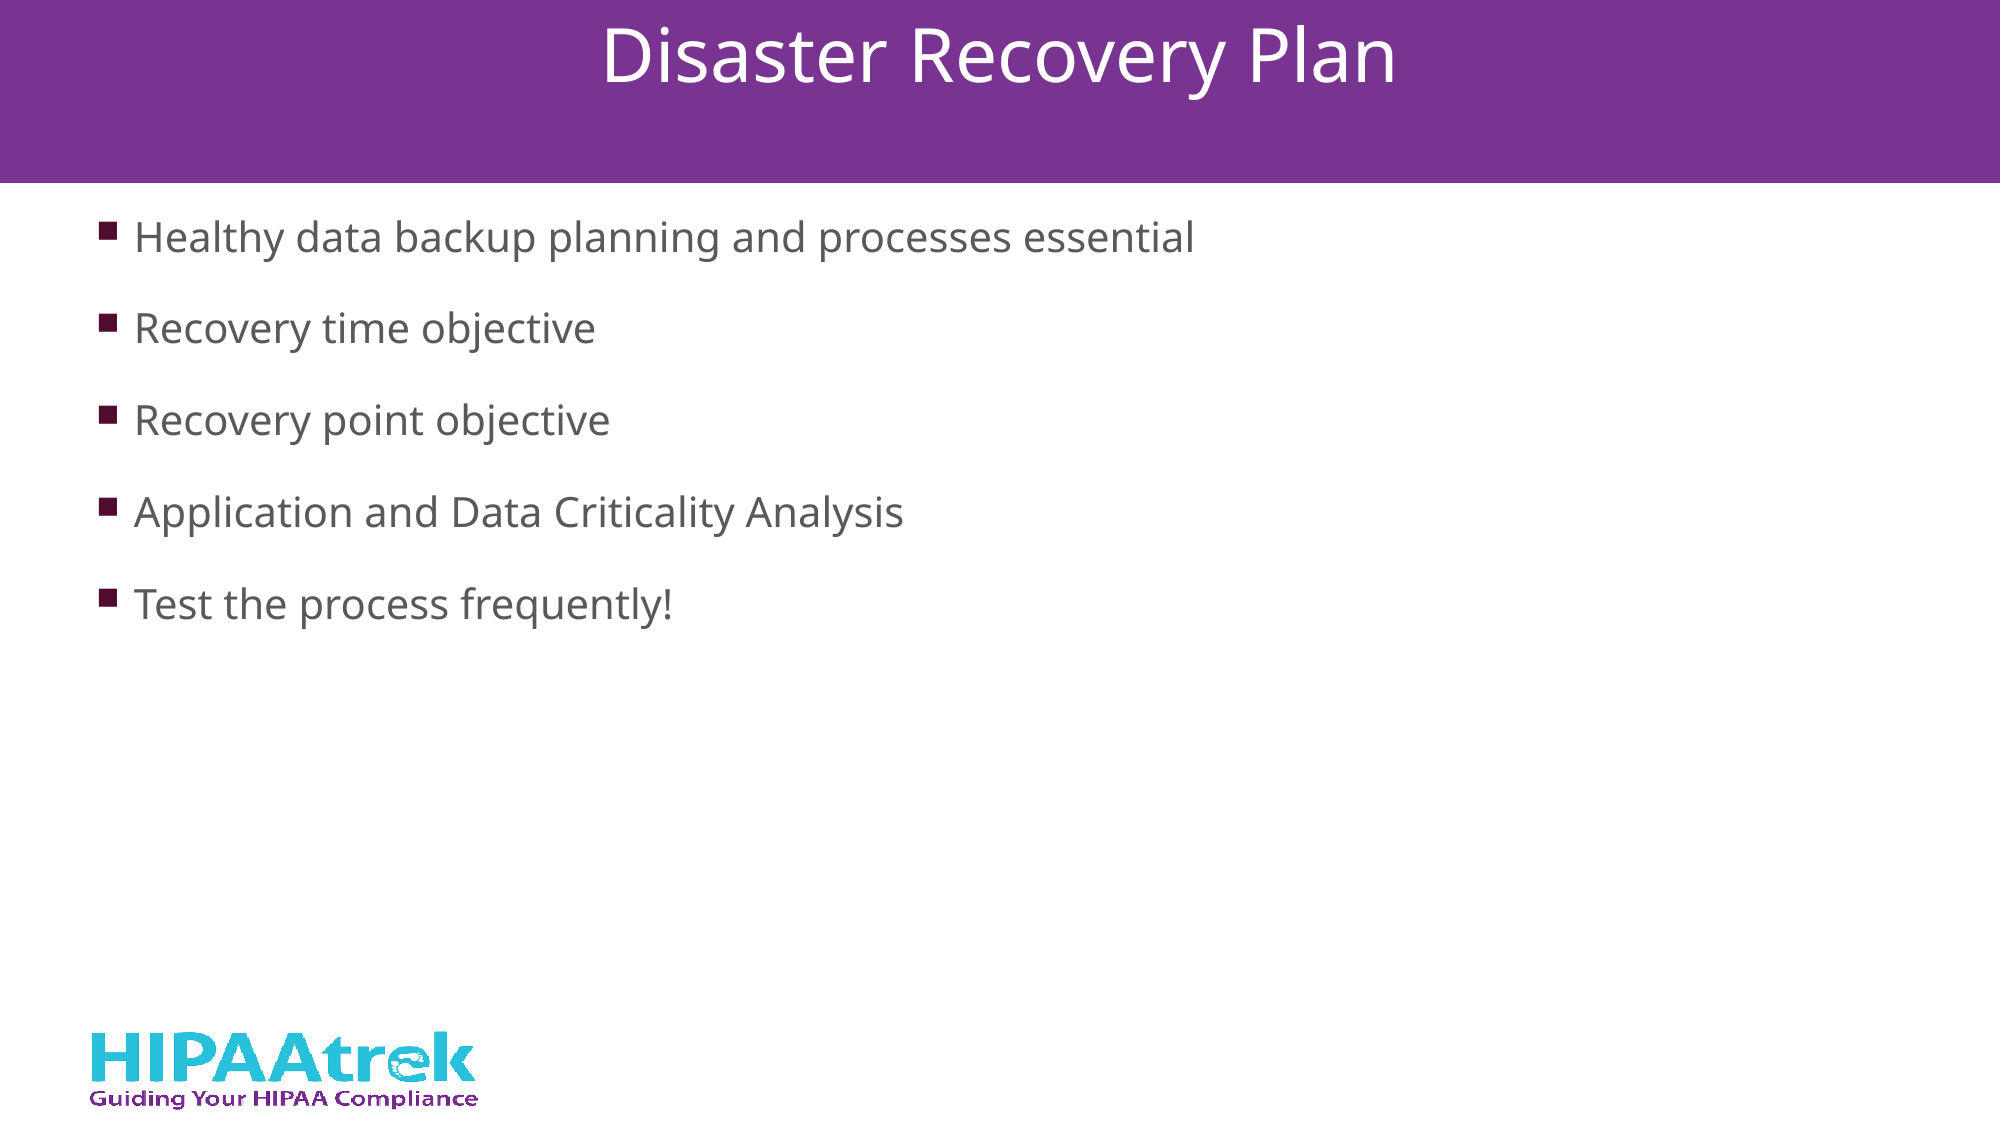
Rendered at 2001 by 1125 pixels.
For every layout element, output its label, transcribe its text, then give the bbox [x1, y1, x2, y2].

text_box Disaster Recovery Plan [0, 0, 2000, 183]
text_box Healthy data backup planning and processes essential Recovery time objective Recovery point objective Application and Data Criticality Analysis Test the process frequently! [81, 202, 1977, 1074]
picture [83, 1074, 484, 1114]
